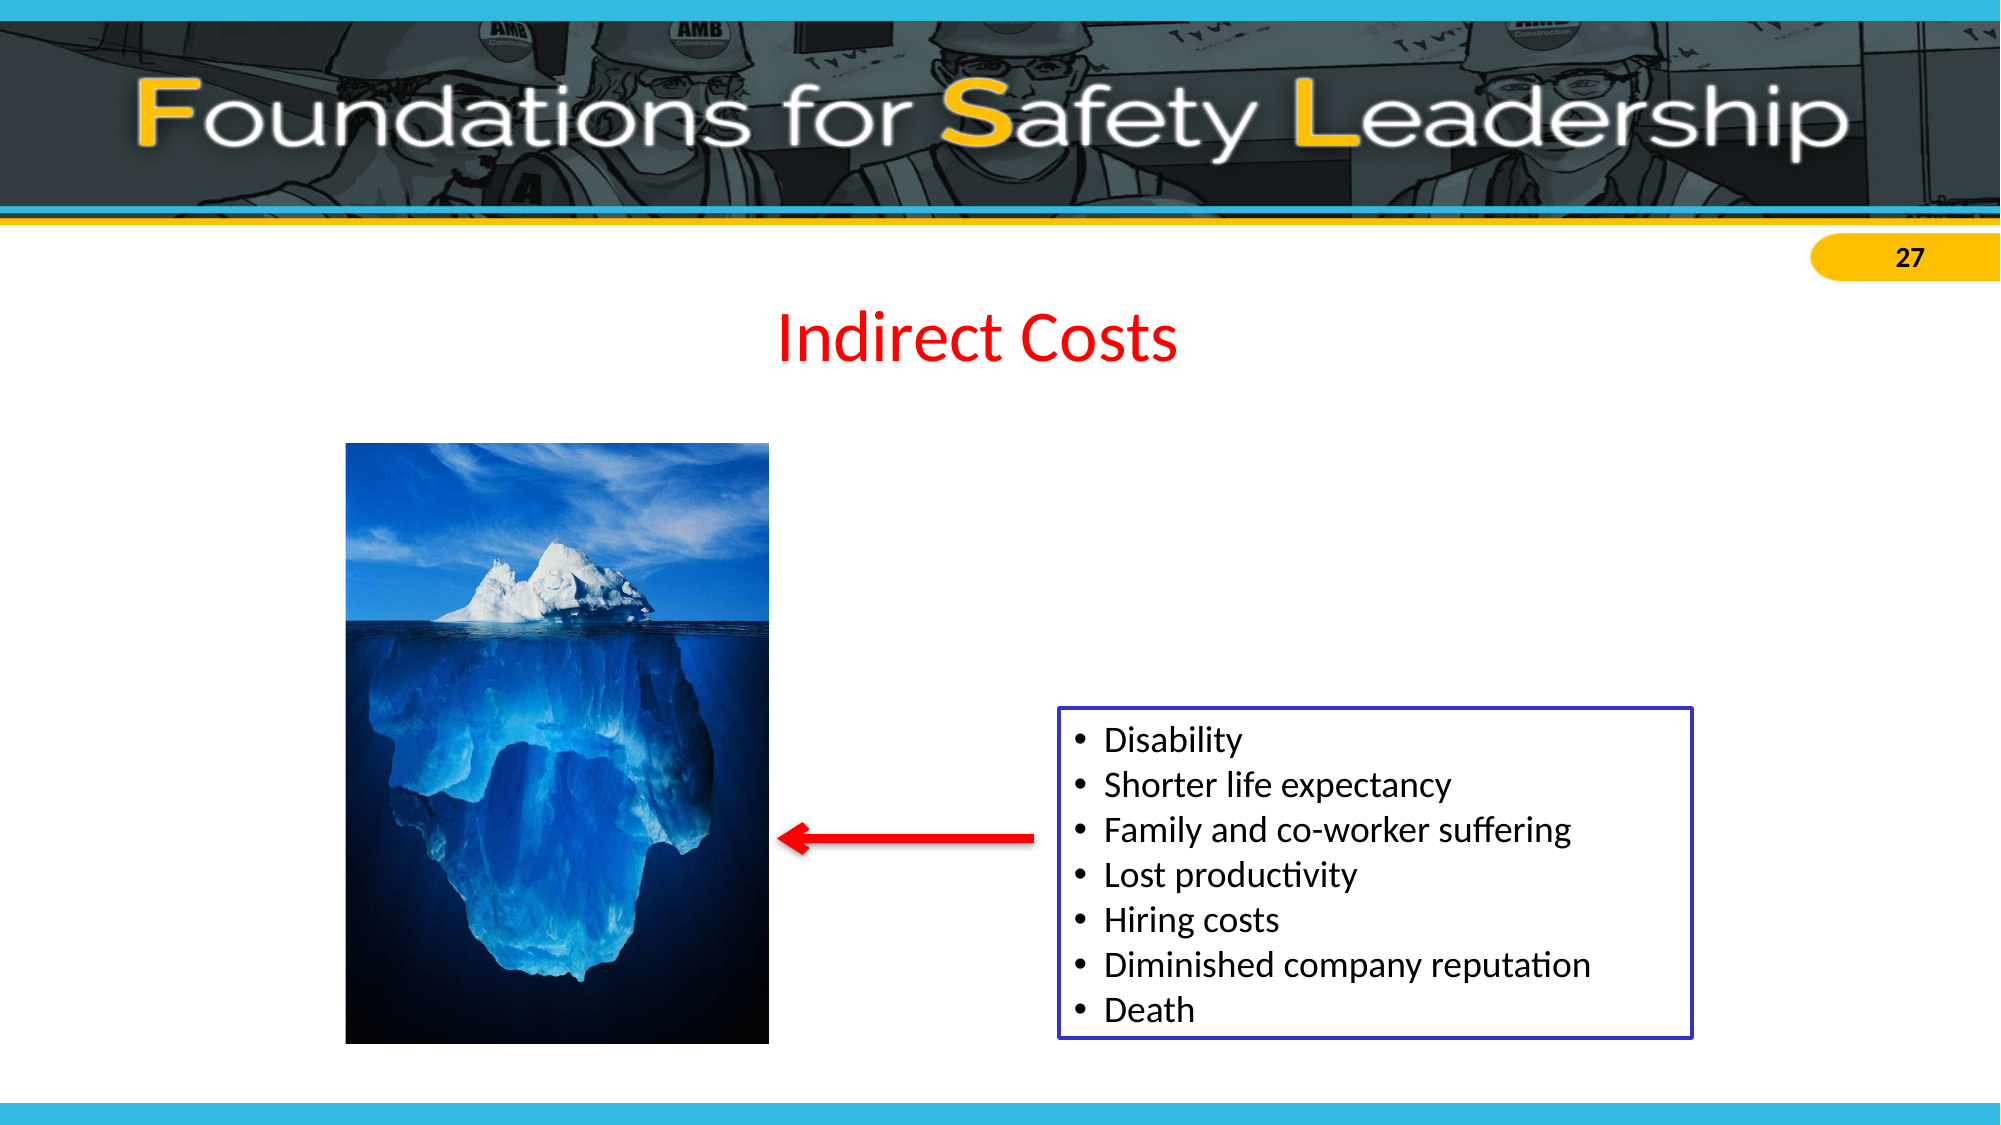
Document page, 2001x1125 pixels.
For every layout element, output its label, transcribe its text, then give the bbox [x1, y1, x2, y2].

picture [0, 0, 2000, 1125]
text_box Disability Shorter life expectancy Family and co-worker suffering Lost productivity Hiring costs Diminished company reputation Death [1057, 706, 1694, 1040]
title Indirect Costs [272, 238, 1701, 426]
